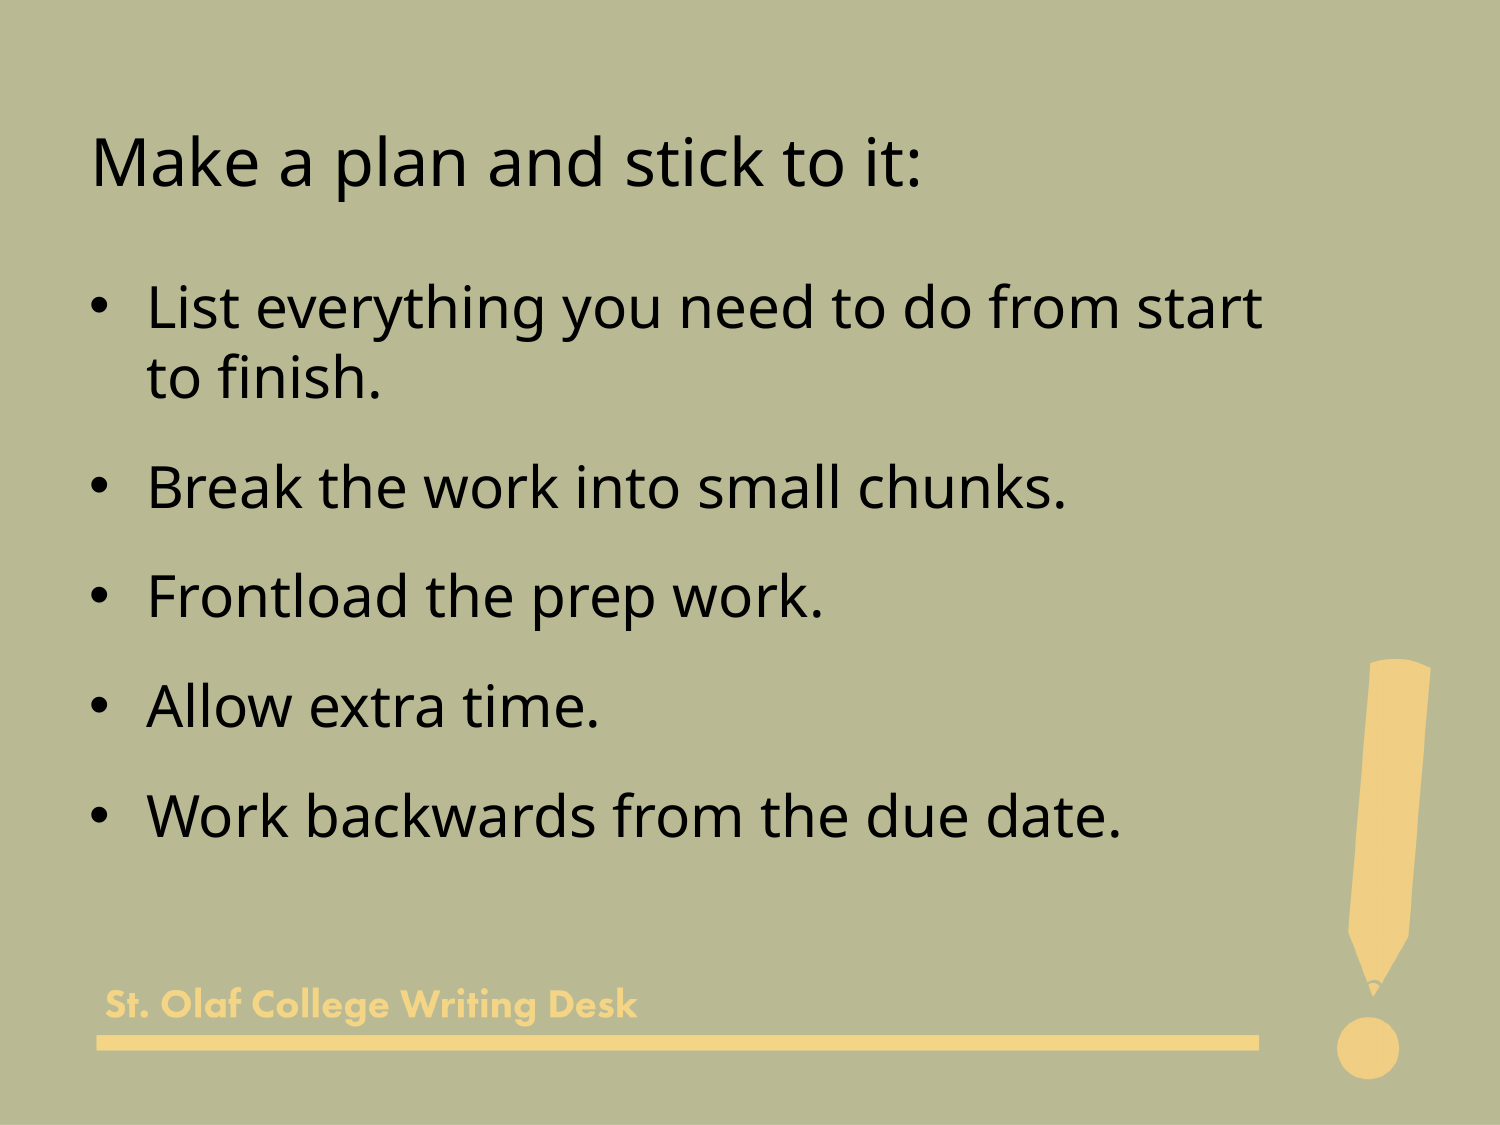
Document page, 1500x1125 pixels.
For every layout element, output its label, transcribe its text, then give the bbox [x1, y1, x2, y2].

subtitle Make a plan and stick to it: [75, 112, 1425, 238]
text_box List everything you need to do from start to finish. Break the work into small chunks. Frontload the prep work. Allow extra time. Work backwards from the due date. [75, 262, 1300, 857]
